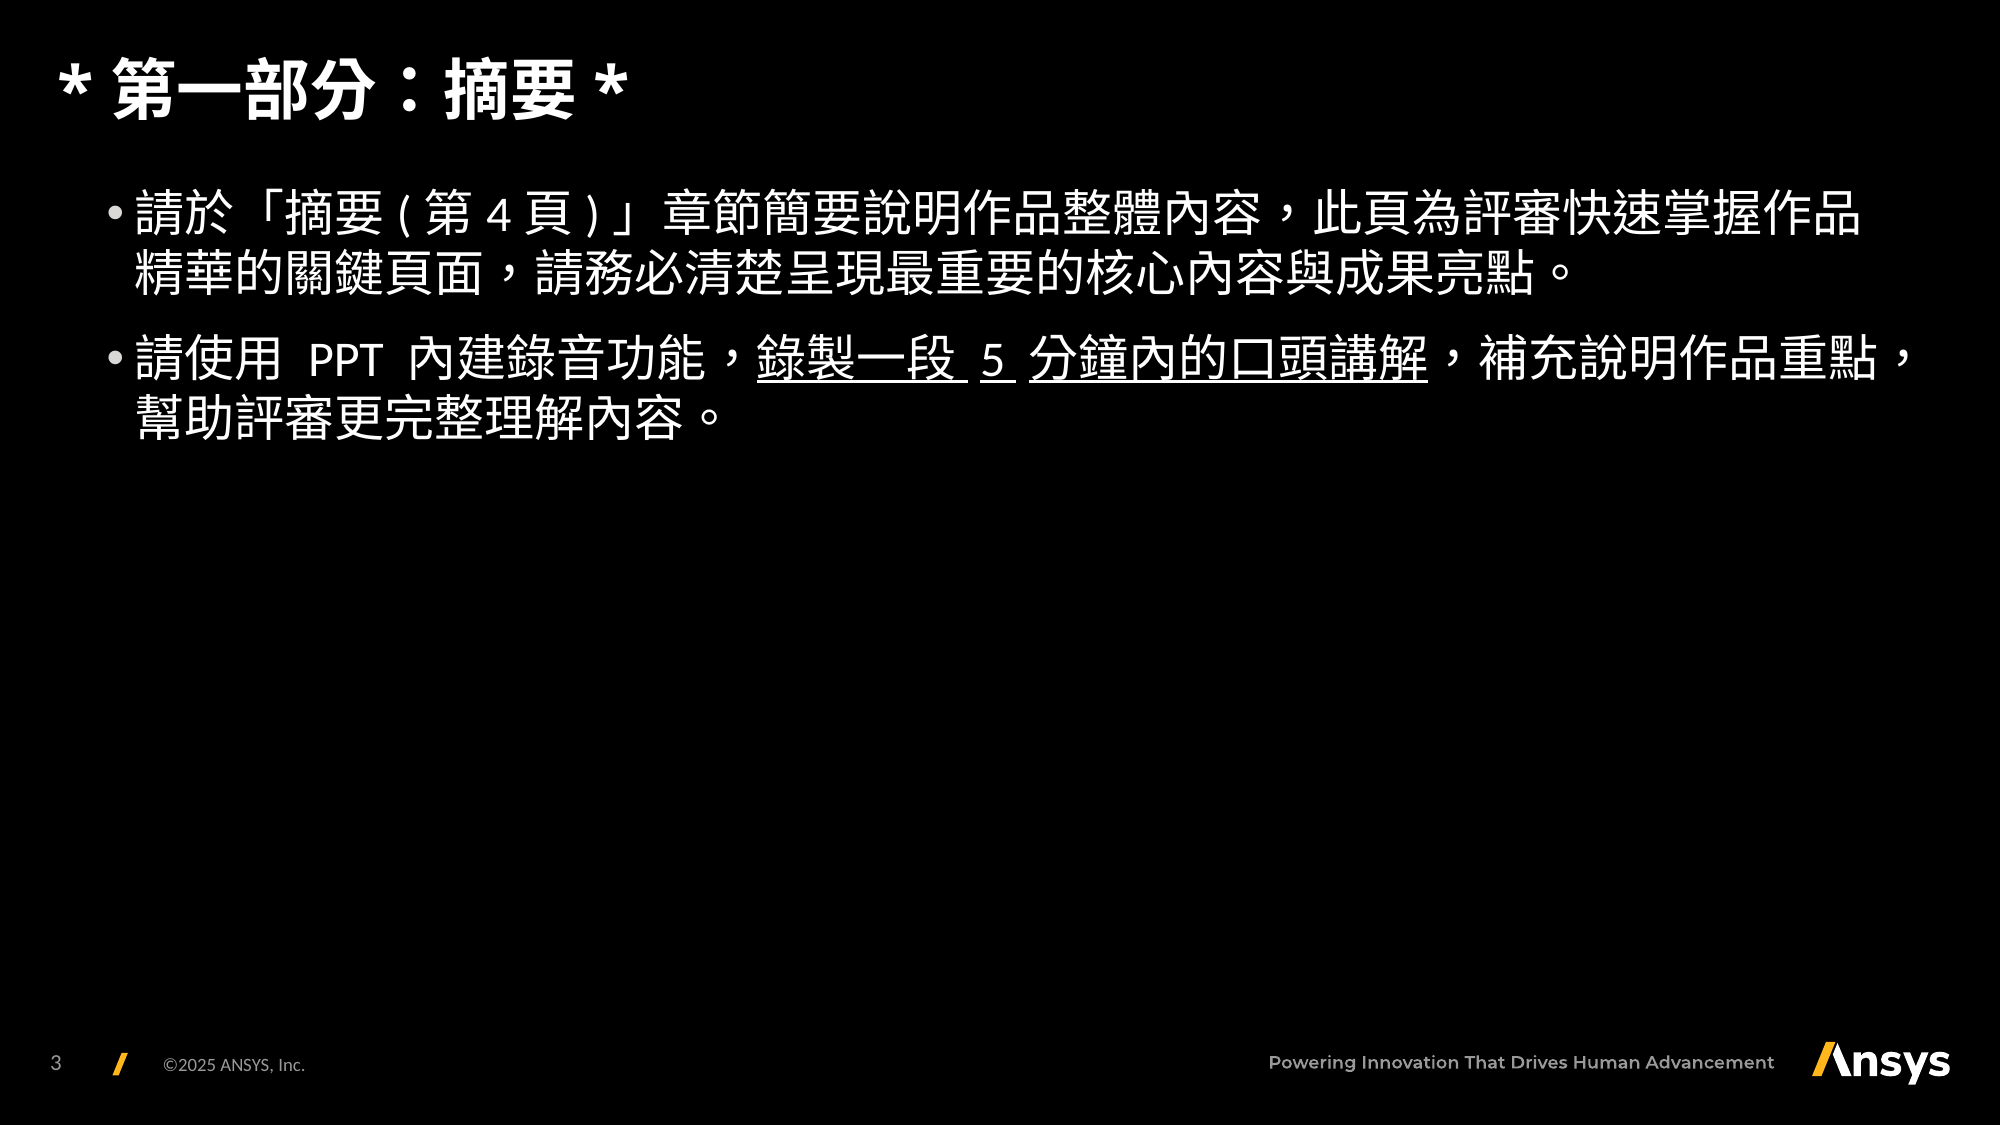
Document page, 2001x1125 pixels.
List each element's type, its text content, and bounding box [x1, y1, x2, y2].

list 請於「摘要(第4頁)」章節簡要說明作品整體內容，此頁為評審快速掌握作品精華的關鍵頁面，請務必清楚呈現最重要的核心內容與成果亮點。 請使用 PPT 內建錄音功能，錄製一段 5 分鐘內的口頭講解，補充說明作品重點，幫助評審更完整理解內容。 [99, 181, 1900, 970]
title *第一部分：摘要* [50, 50, 1950, 138]
